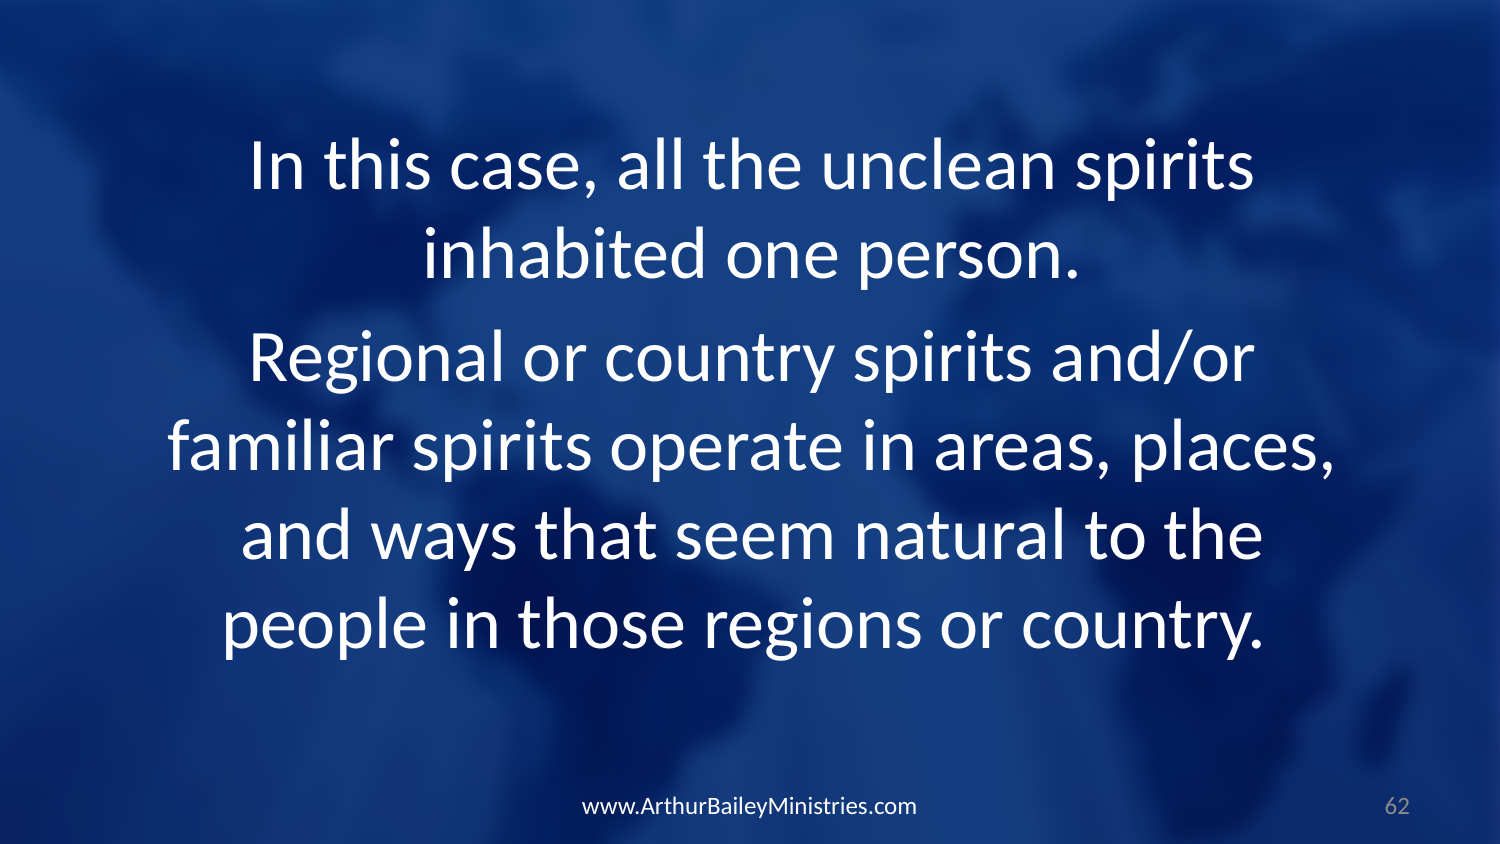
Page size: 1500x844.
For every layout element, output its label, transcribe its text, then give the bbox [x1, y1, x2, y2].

slide_number 62 [1074, 782, 1425, 827]
list In this case, all the unclean spirits inhabited one person. Regional or country spirits and/or familiar spirits operate in areas, places, and ways that seem natural to the people in those regions or country. [151, 107, 1355, 741]
picture [0, 0, 1500, 844]
footer www.ArthurBaileyMinistries.com [512, 782, 988, 827]
